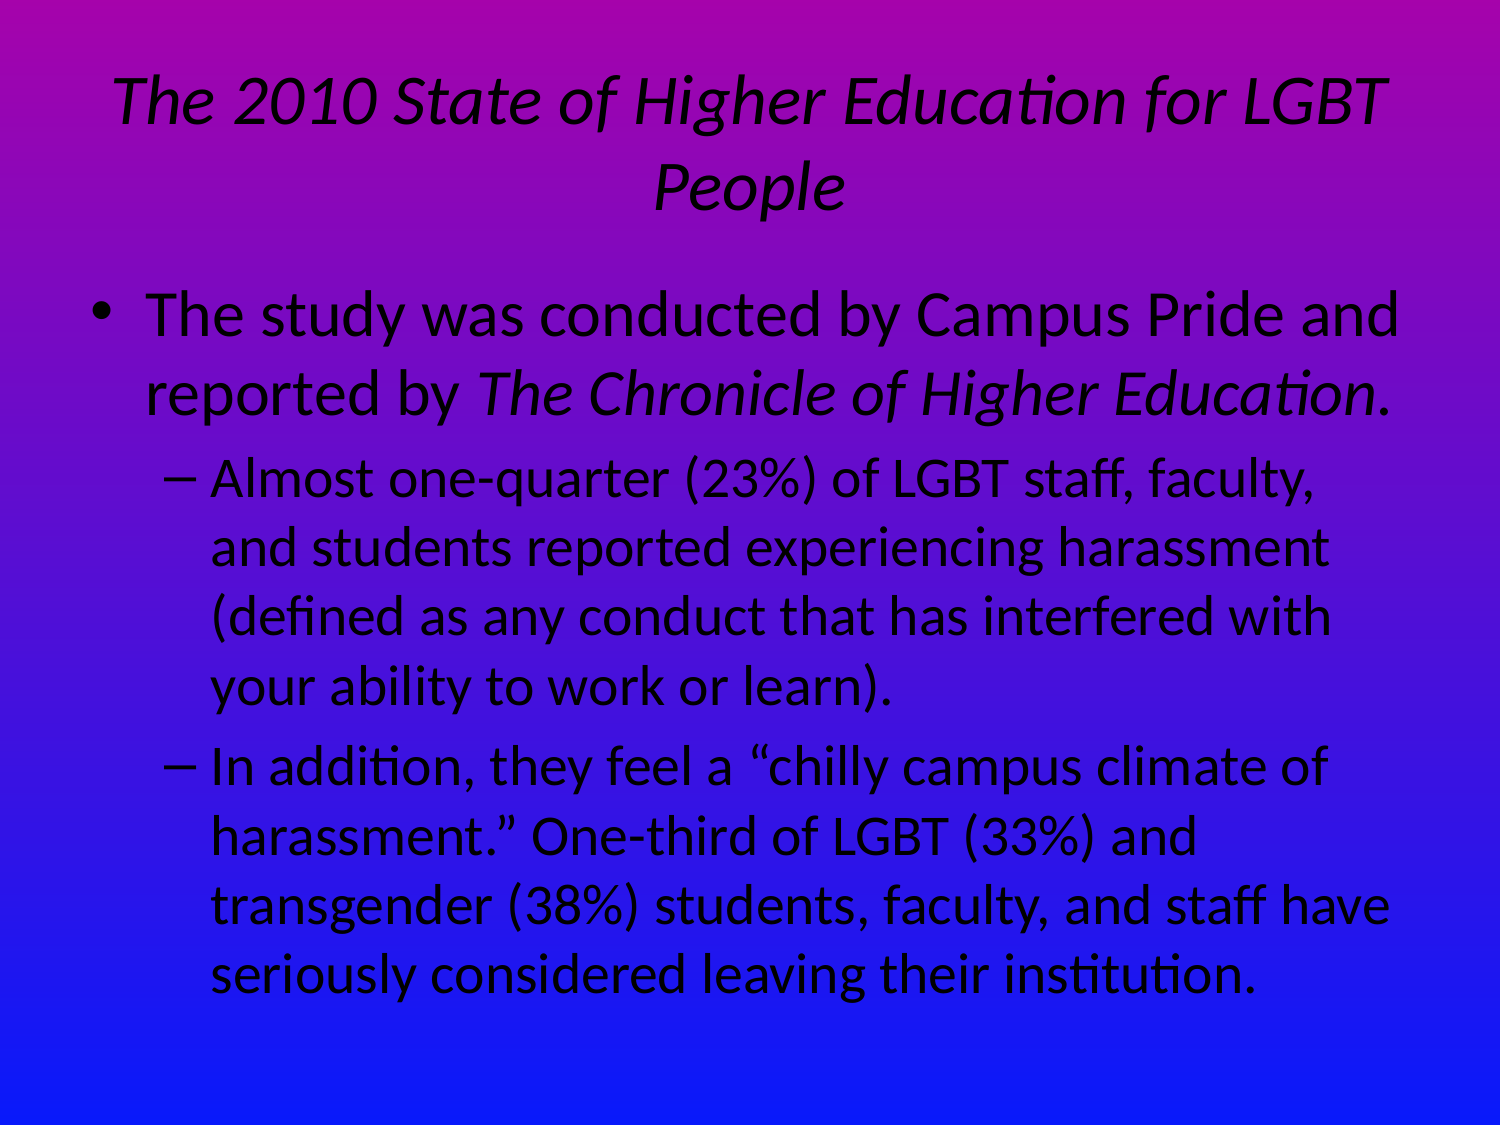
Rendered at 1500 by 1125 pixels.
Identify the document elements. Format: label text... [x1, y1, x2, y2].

title The 2010 State of Higher Education for LGBT People [75, 45, 1425, 233]
list The study was conducted by Campus Pride and reported by The Chronicle of Higher Education. Almost one-quarter (23%) of LGBT staff, faculty, and students reported experiencing harassment (defined as any conduct that has interfered with your ability to work or learn). In addition, they feel a “chilly campus climate of harassment.” One-third of LGBT (33%) and transgender (38%) students, faculty, and staff have seriously considered leaving their institution. [75, 262, 1425, 1088]
